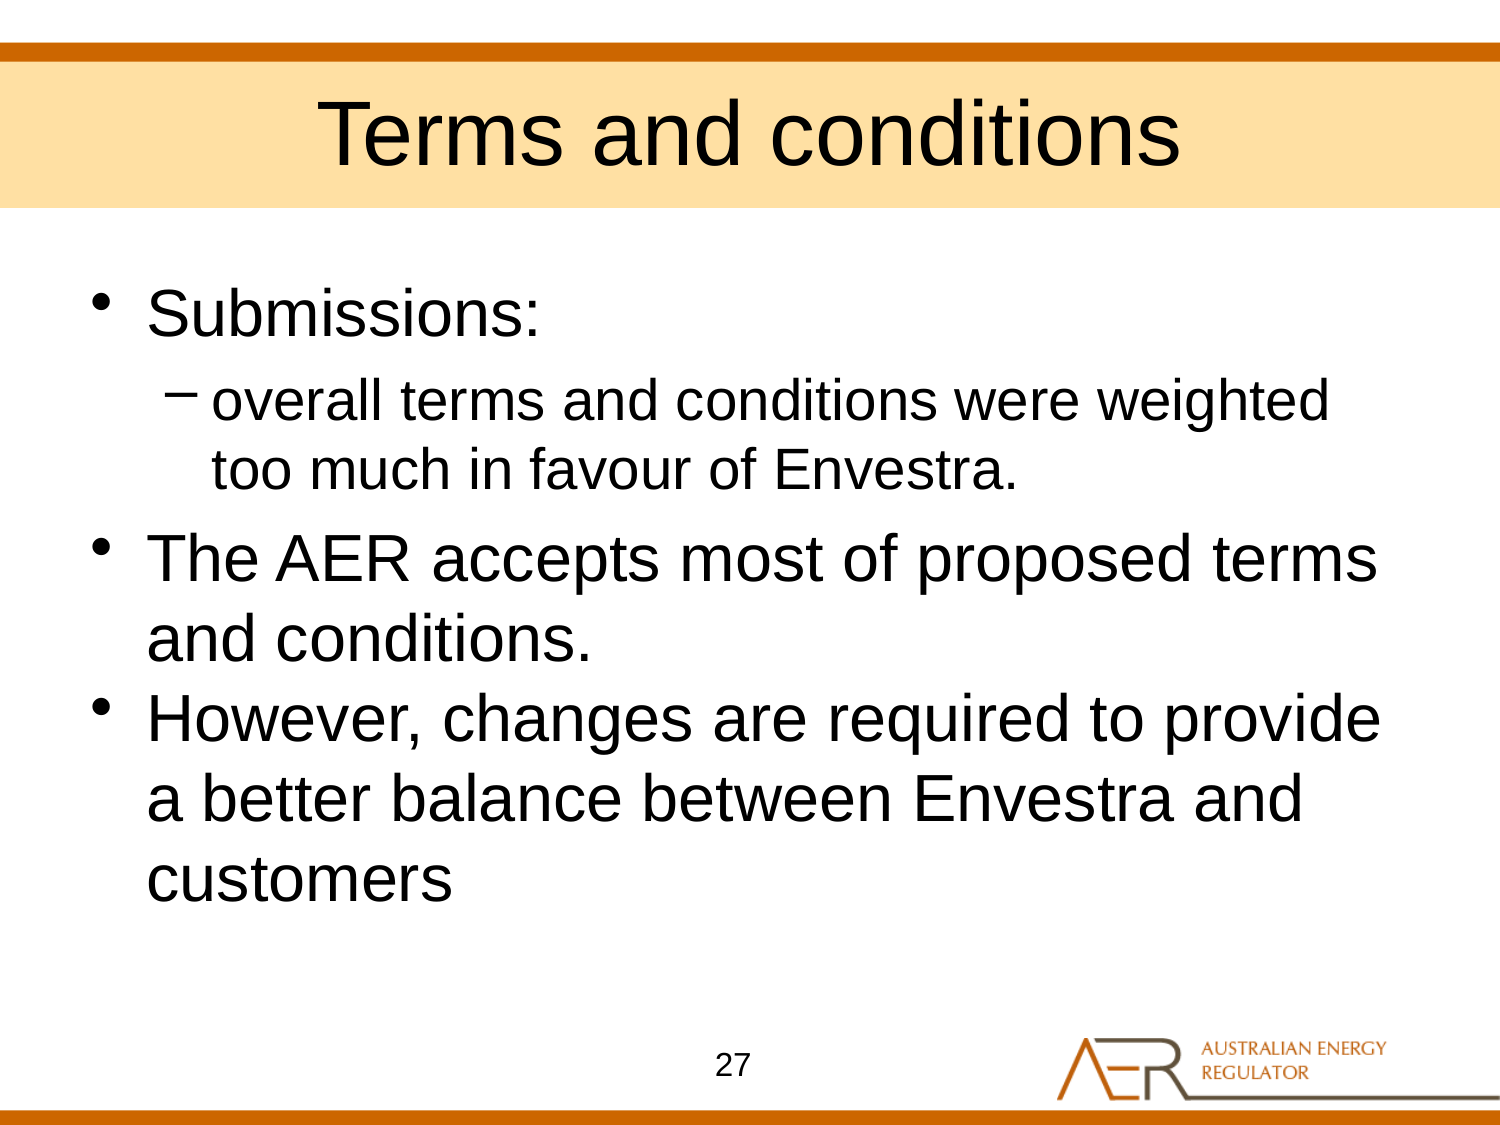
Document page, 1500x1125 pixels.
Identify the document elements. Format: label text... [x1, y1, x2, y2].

list Submissions: overall terms and conditions were weighted too much in favour of Envestra. The AER accepts most of proposed terms and conditions. However, changes are required to provide a better balance between Envestra and customers [74, 262, 1426, 1006]
picture [1057, 1038, 1500, 1101]
text_box 27 [699, 1035, 773, 1090]
title Terms and conditions [74, 44, 1426, 233]
